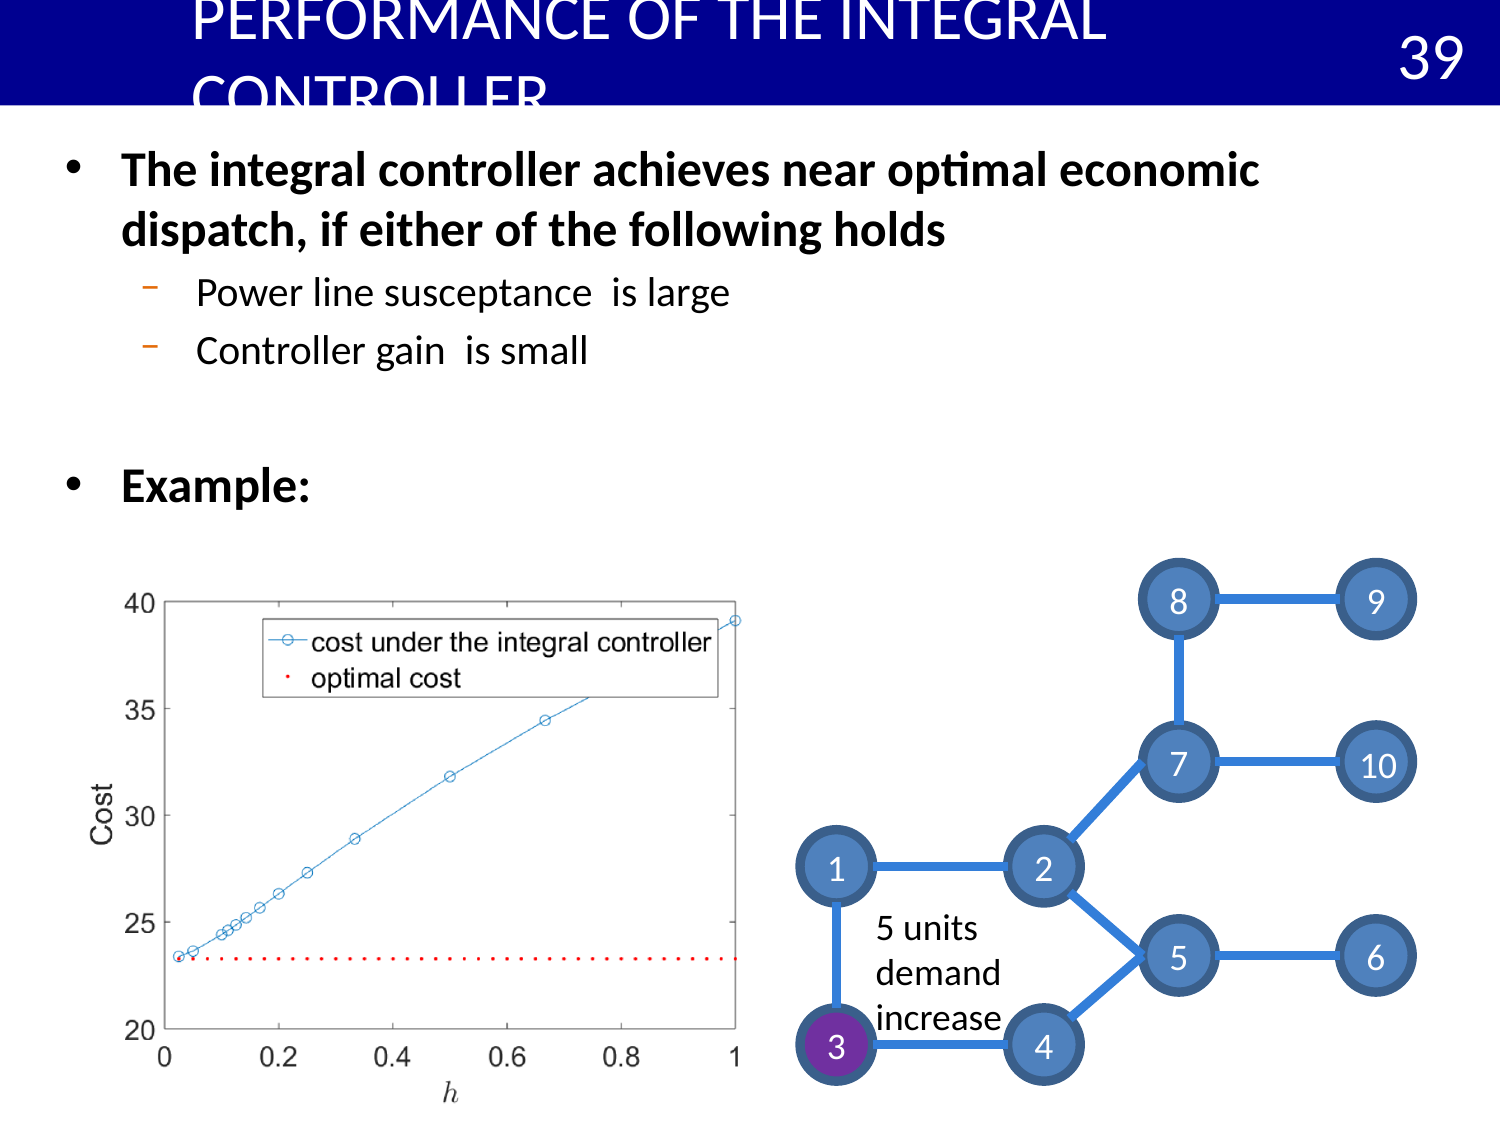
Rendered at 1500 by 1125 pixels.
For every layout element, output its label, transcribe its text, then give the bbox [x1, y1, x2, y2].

slide_number 39 [1246, 28, 1480, 79]
title Performance of the integral controller [41, 9, 1258, 97]
text_box 10 [1420, 733, 1425, 793]
picture [62, 584, 785, 1113]
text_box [799, 562, 1413, 1082]
